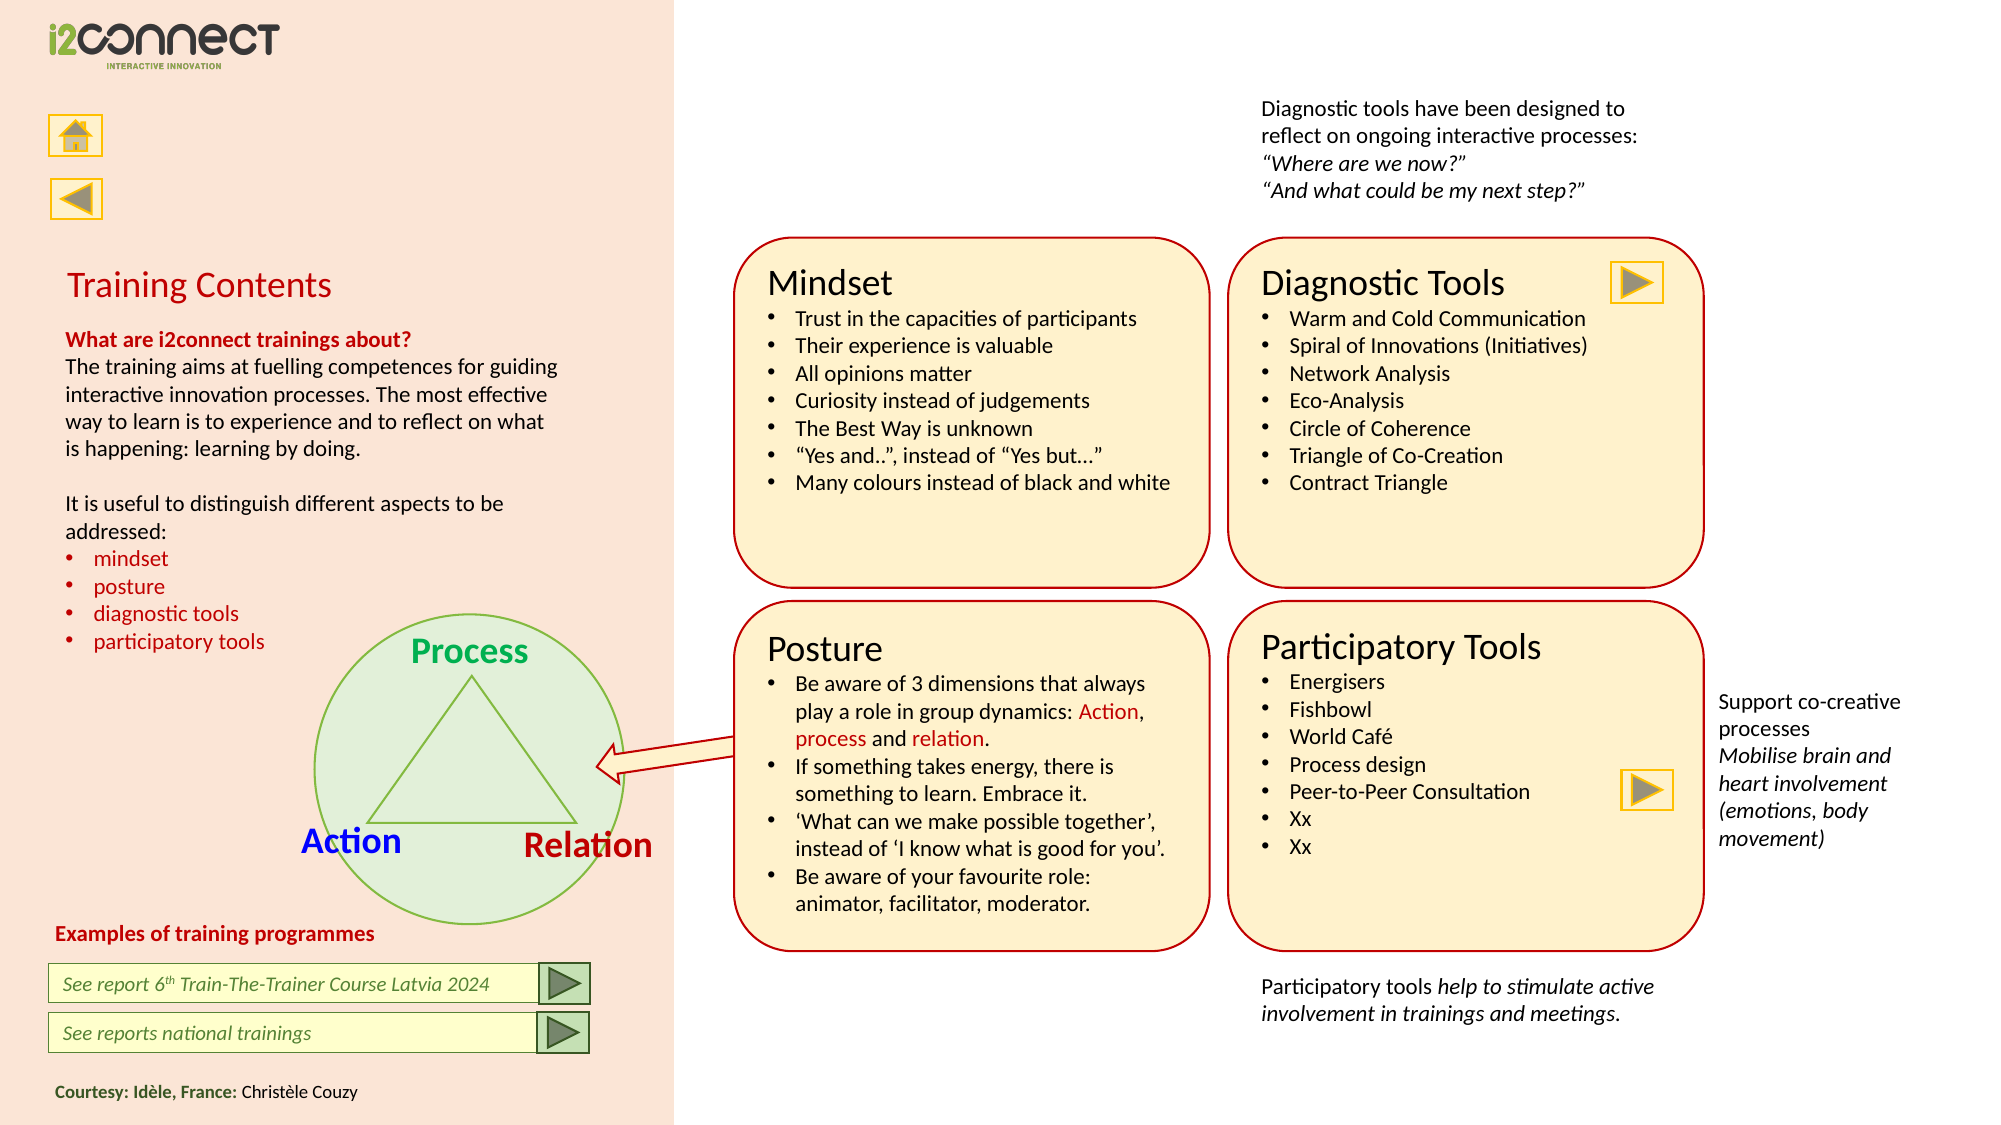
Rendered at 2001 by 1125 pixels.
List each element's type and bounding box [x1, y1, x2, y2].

text_box [0, 0, 1953, 1125]
